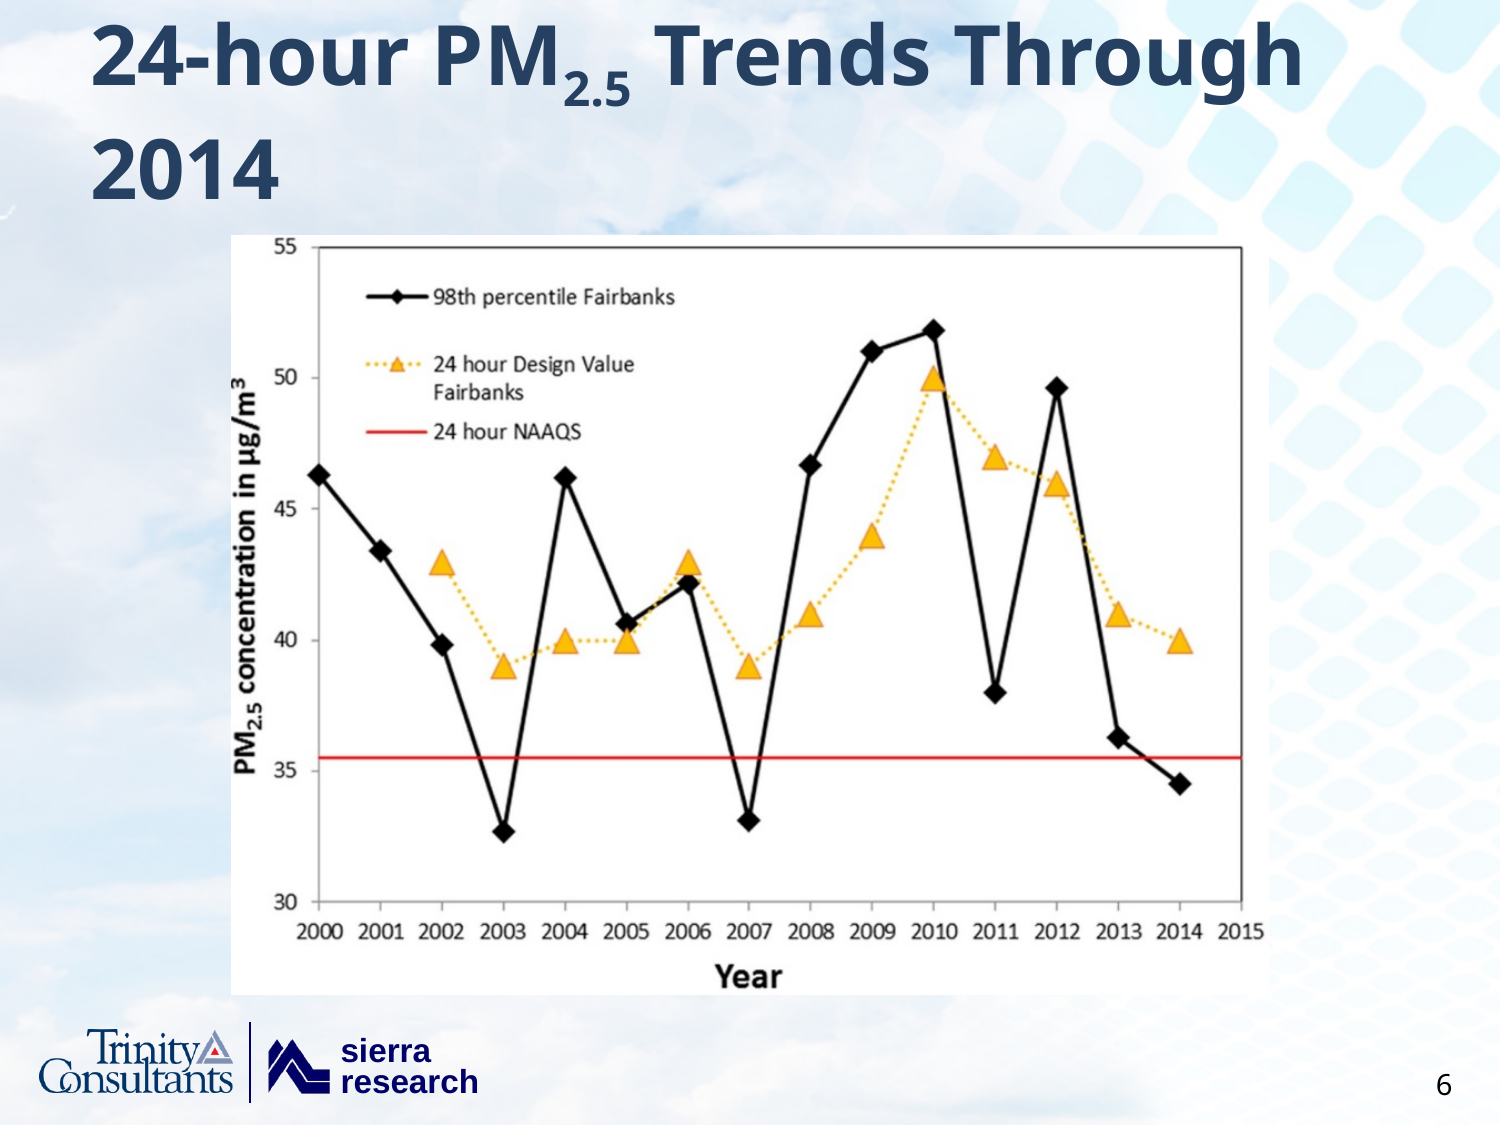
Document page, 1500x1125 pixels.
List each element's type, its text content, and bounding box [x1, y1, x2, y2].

title 24-hour PM2.5 Trends Through 2014 [75, 45, 1425, 174]
slide_number 6 [1117, 1055, 1468, 1116]
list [231, 235, 1270, 995]
picture [0, 0, 1500, 1125]
